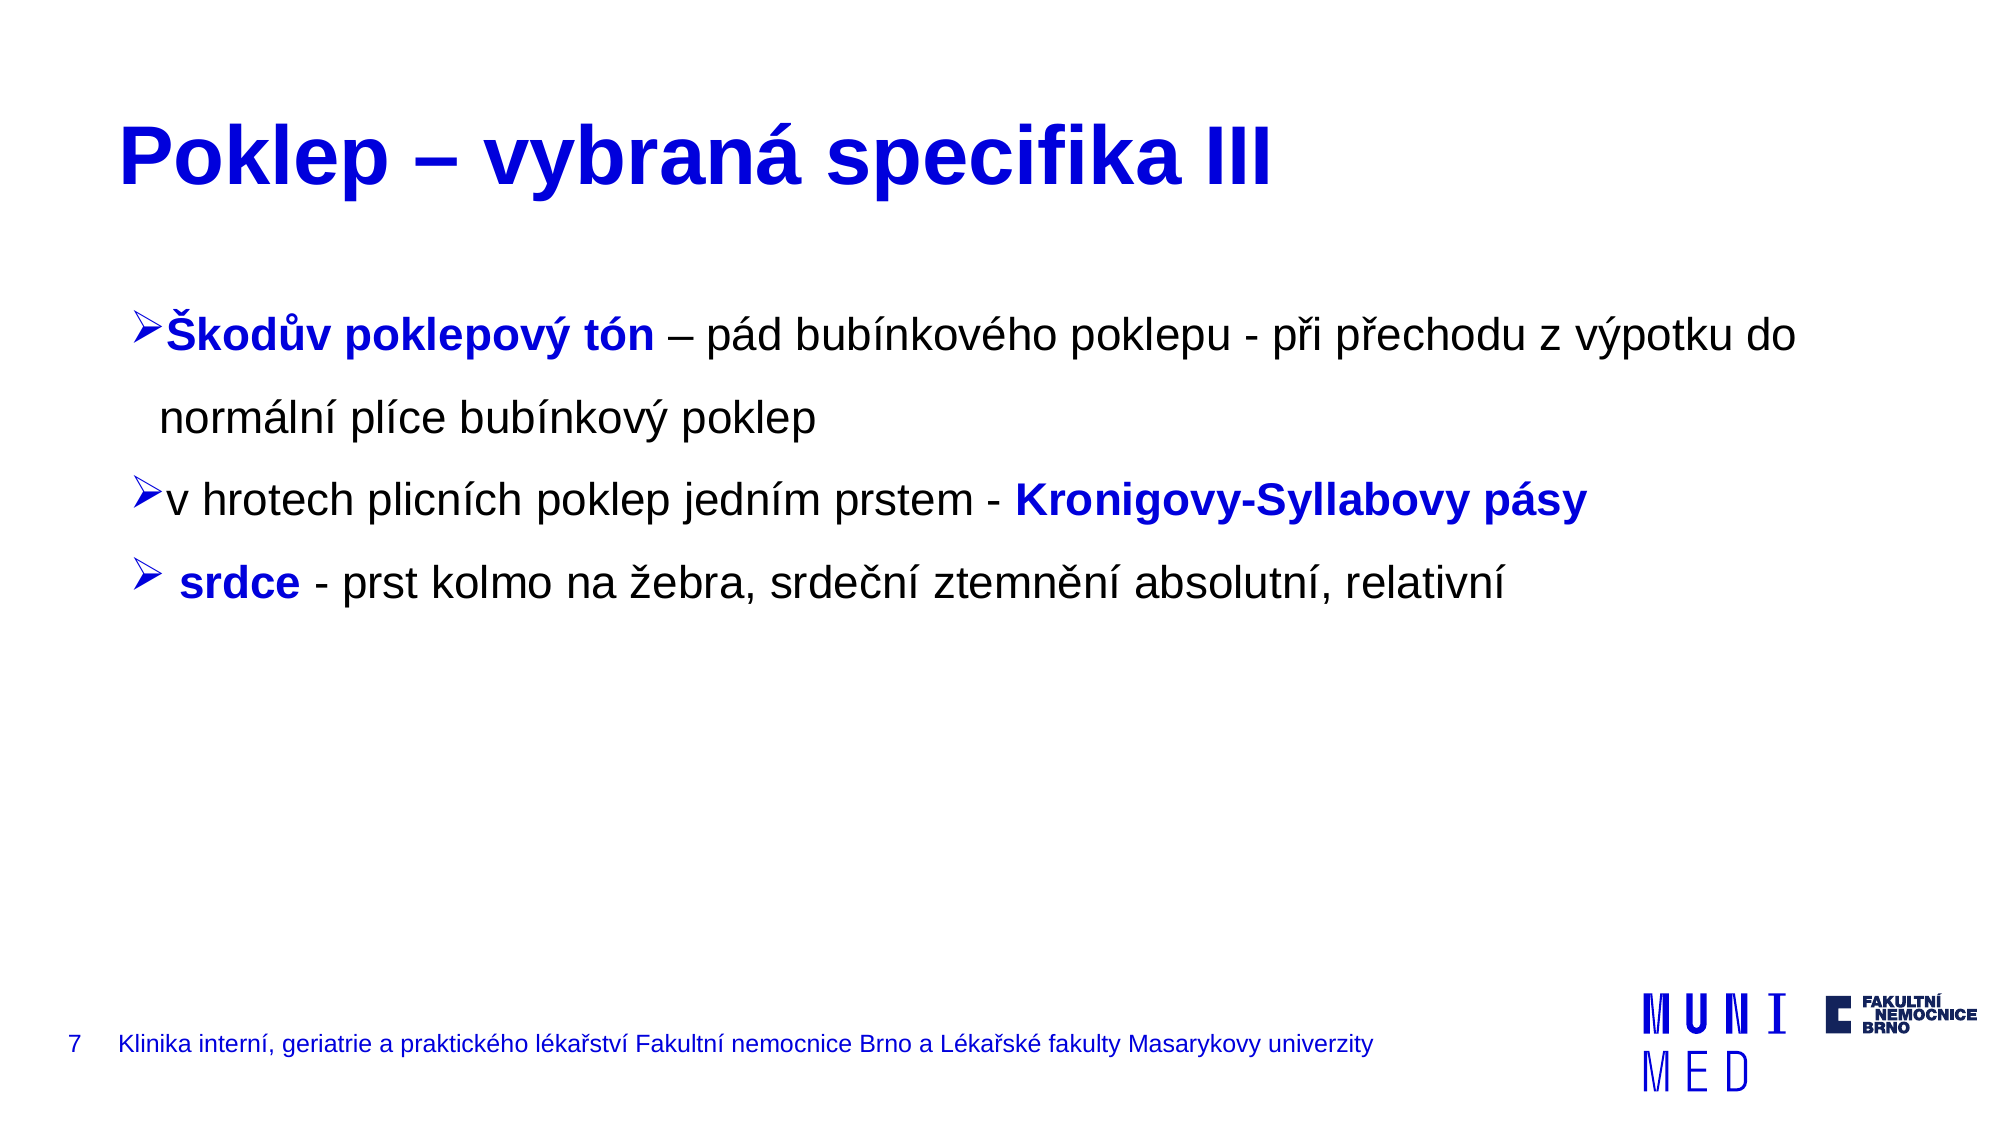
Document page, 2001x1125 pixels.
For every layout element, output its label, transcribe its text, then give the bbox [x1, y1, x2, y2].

slide_number 7 [67, 1021, 110, 1063]
list Škodův poklepový tón – pád bubínkového poklepu - při přechodu z výpotku do normální plíce bubínkový poklep v hrotech plicních poklep jedním prstem - Kronigovy-Syllabovy pásy srdce - prst kolmo na žebra, srdeční ztemnění absolutní, relativní [118, 277, 1883, 957]
footer Klinika interní, geriatrie a praktického lékařství Fakultní nemocnice Brno a Lékařské fakulty Masarykovy univerzity [118, 1021, 1418, 1063]
title Poklep – vybraná specifika III [118, 118, 1883, 193]
